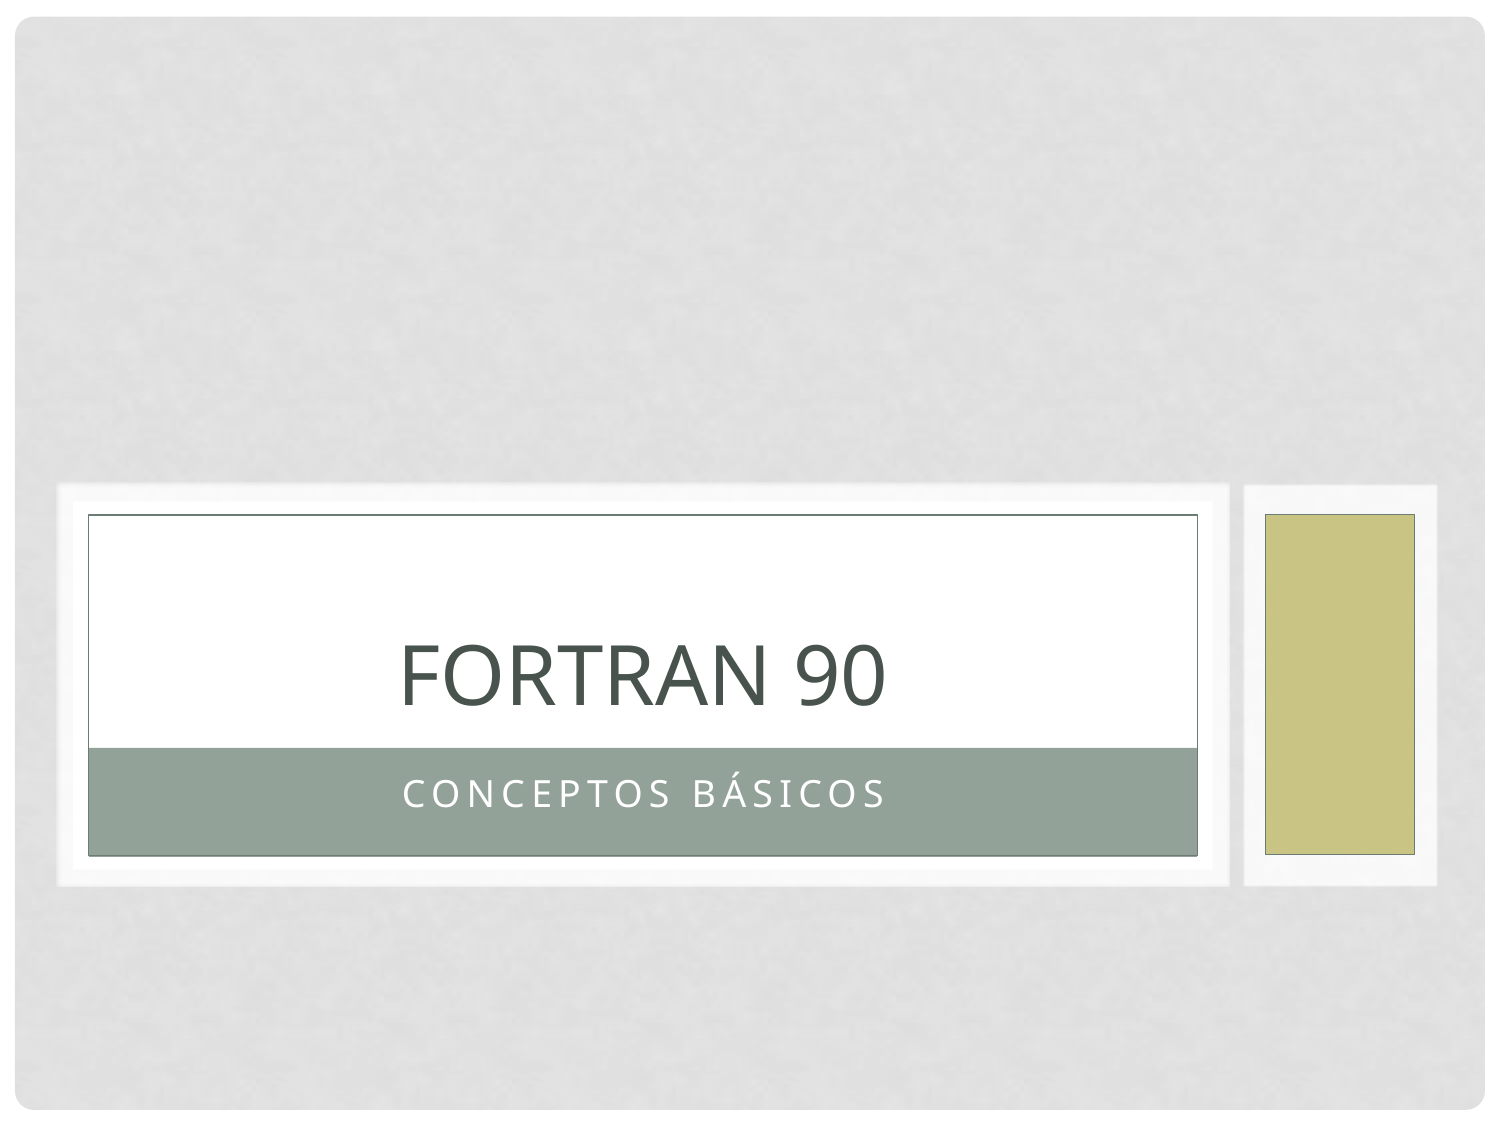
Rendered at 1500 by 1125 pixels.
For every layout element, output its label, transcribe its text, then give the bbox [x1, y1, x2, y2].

subtitle CONCEPTOS BÁSICOS [105, 762, 1181, 838]
title FORTRAN 90 [99, 529, 1187, 730]
